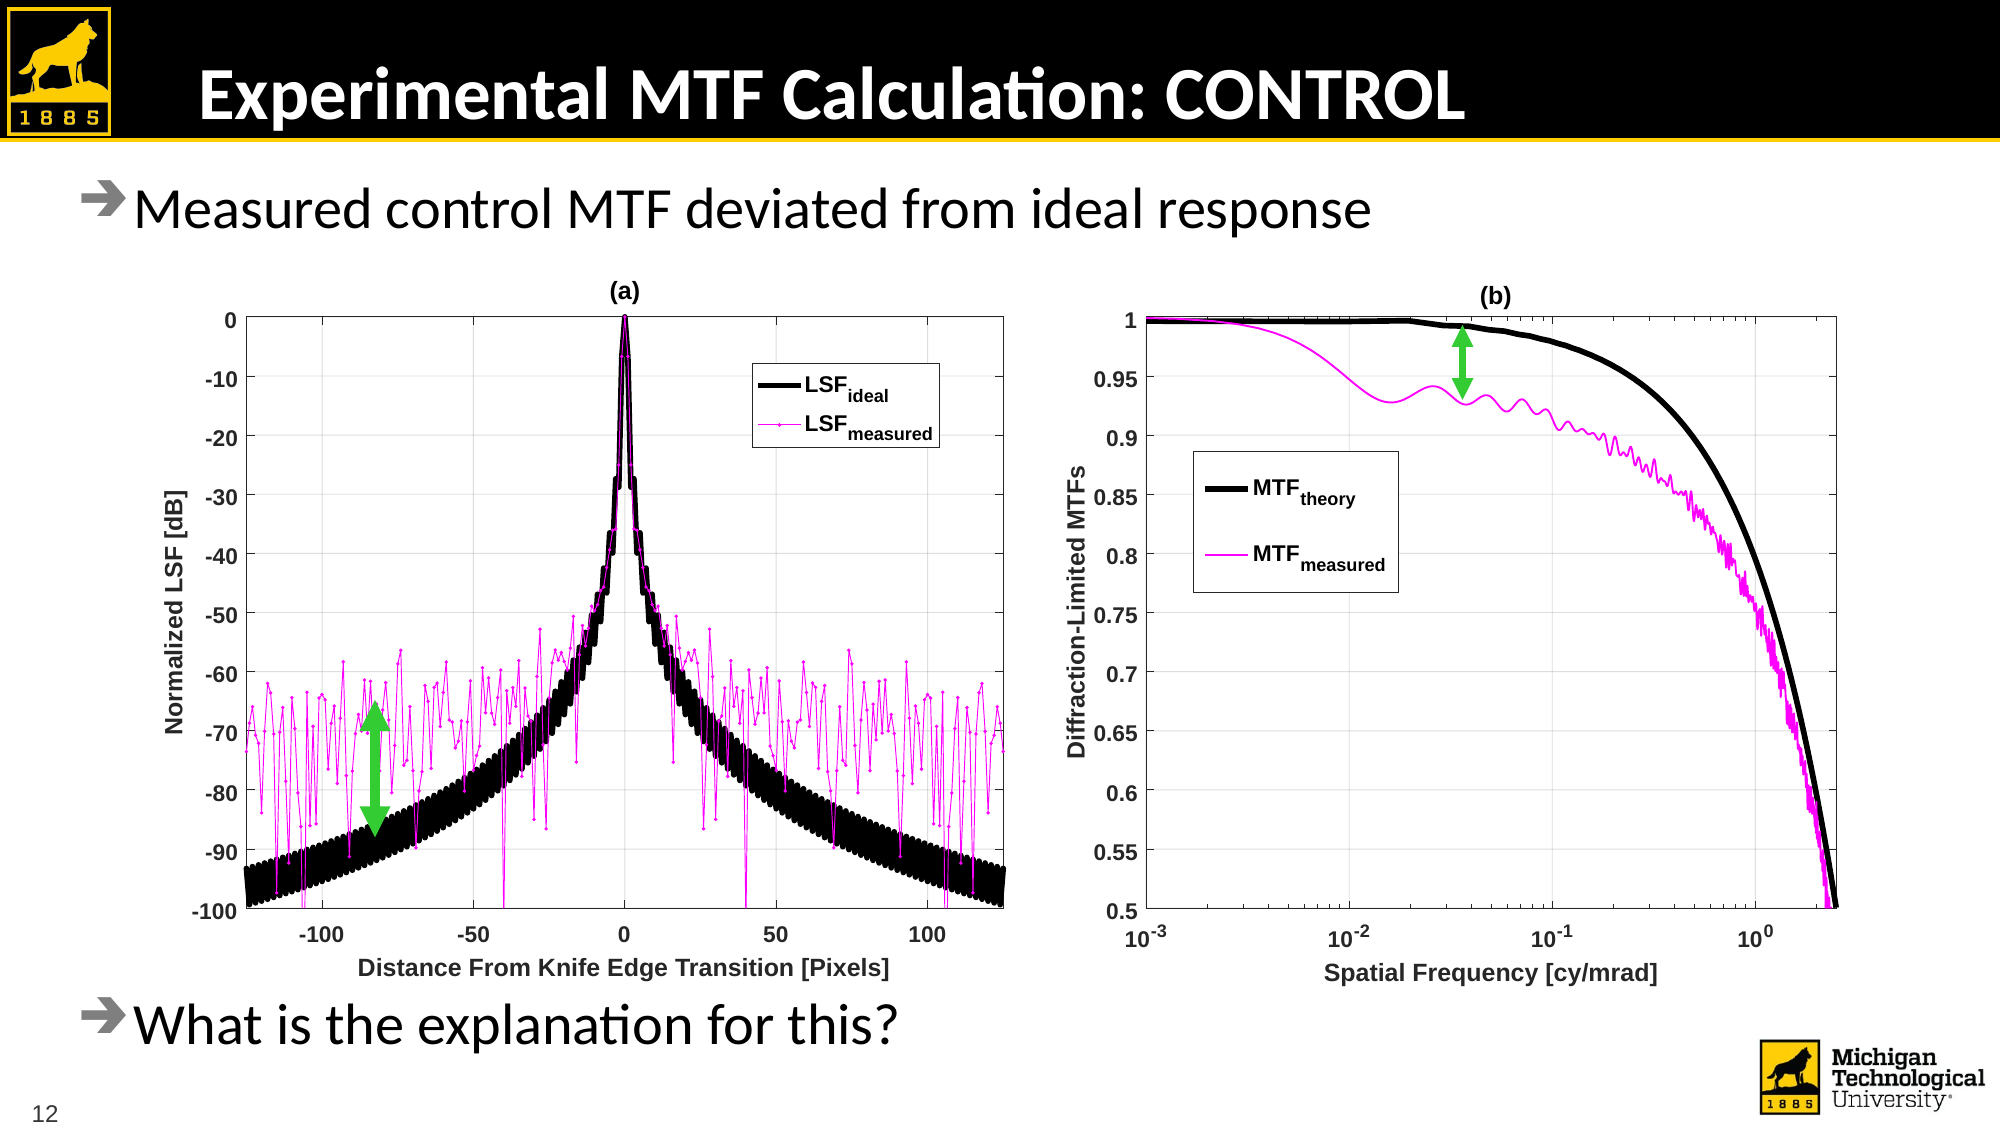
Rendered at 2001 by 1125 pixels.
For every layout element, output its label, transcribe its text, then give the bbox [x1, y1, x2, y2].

list Measured control MTF deviated from ideal response What is the explanation for this? [62, 162, 1538, 1025]
title Experimental MTF Calculation: CONTROL [183, 12, 1984, 142]
picture [124, 262, 1884, 988]
picture [1757, 1038, 1988, 1116]
slide_number 12 [16, 1062, 200, 1116]
picture [7, 7, 111, 136]
